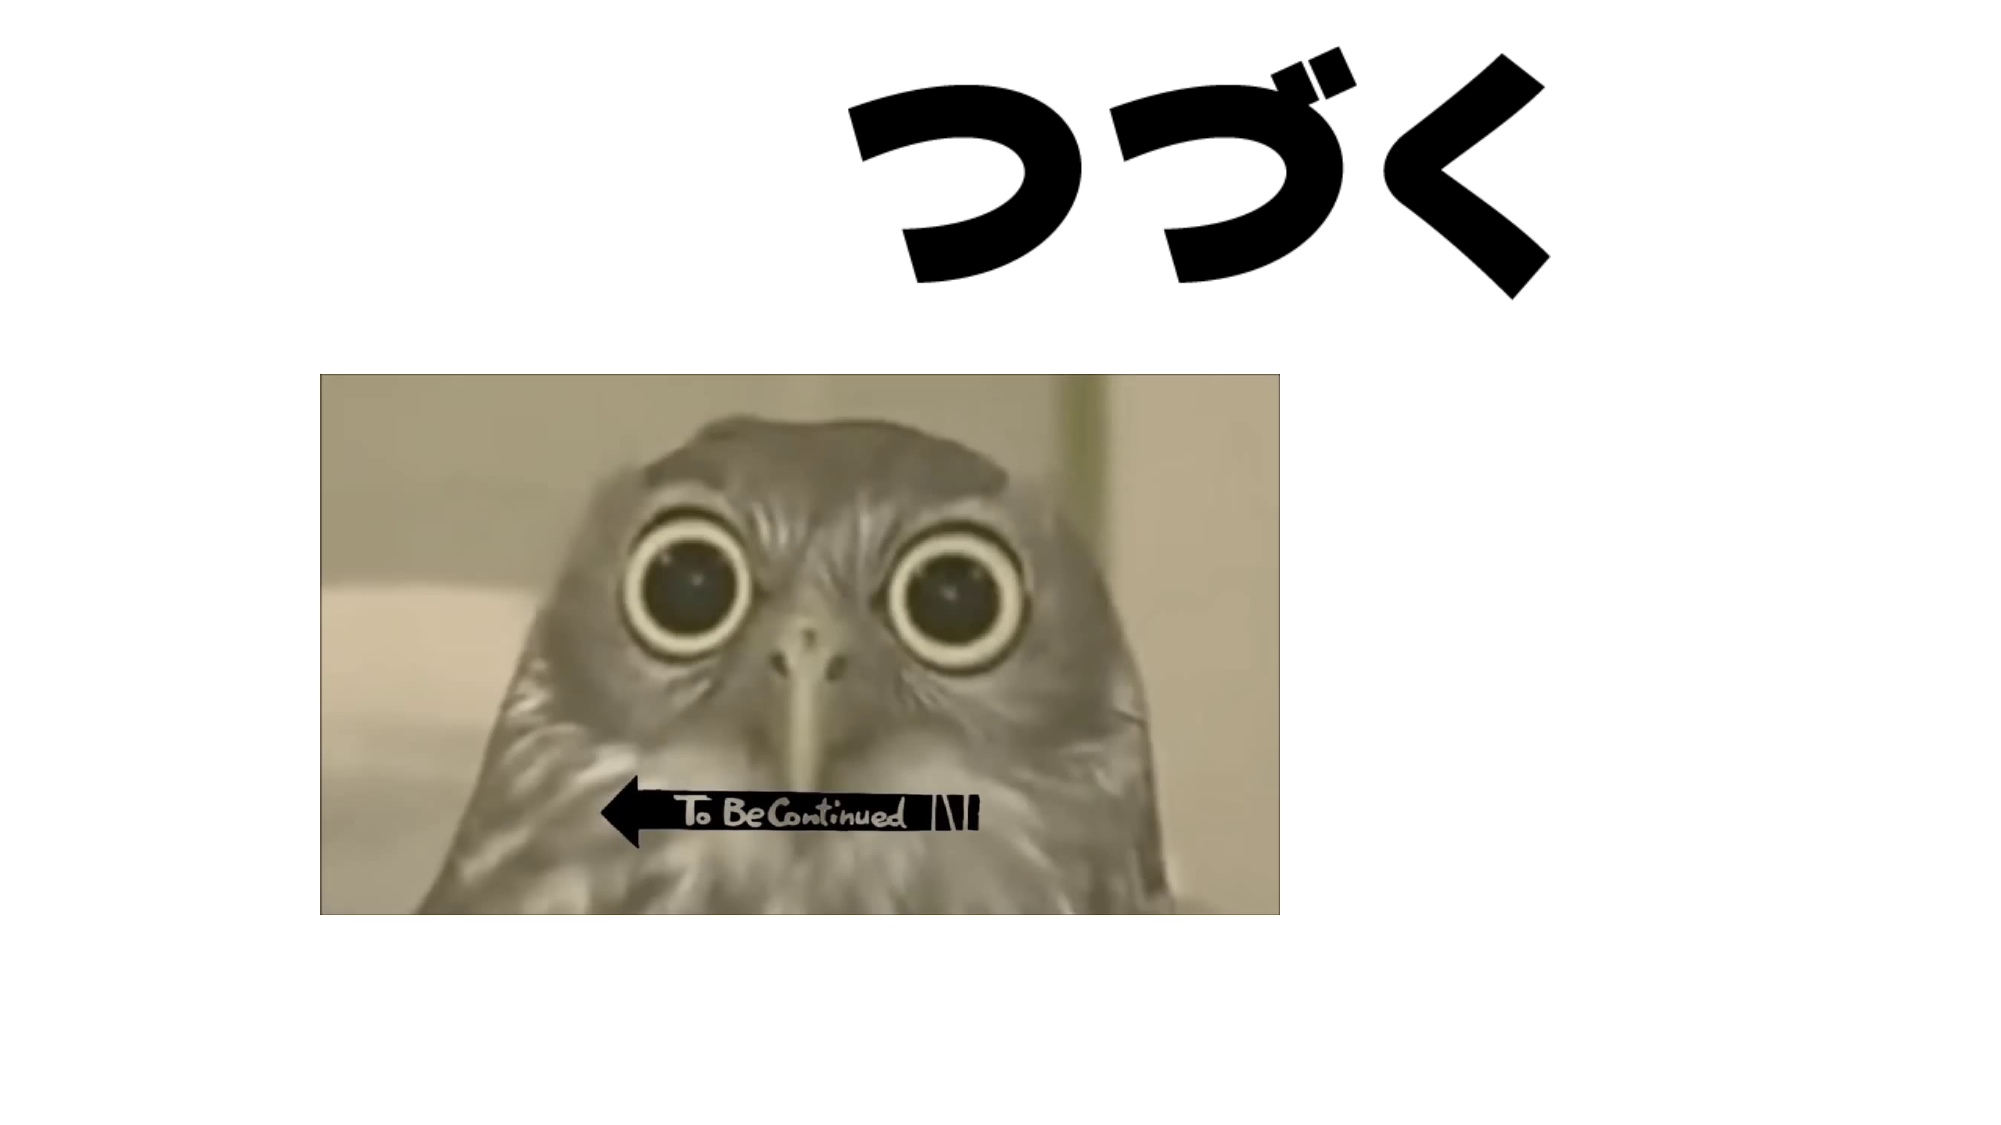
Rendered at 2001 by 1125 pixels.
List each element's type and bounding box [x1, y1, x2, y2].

list [137, 299, 1863, 1014]
picture [320, 374, 1280, 915]
picture [847, 46, 1551, 302]
